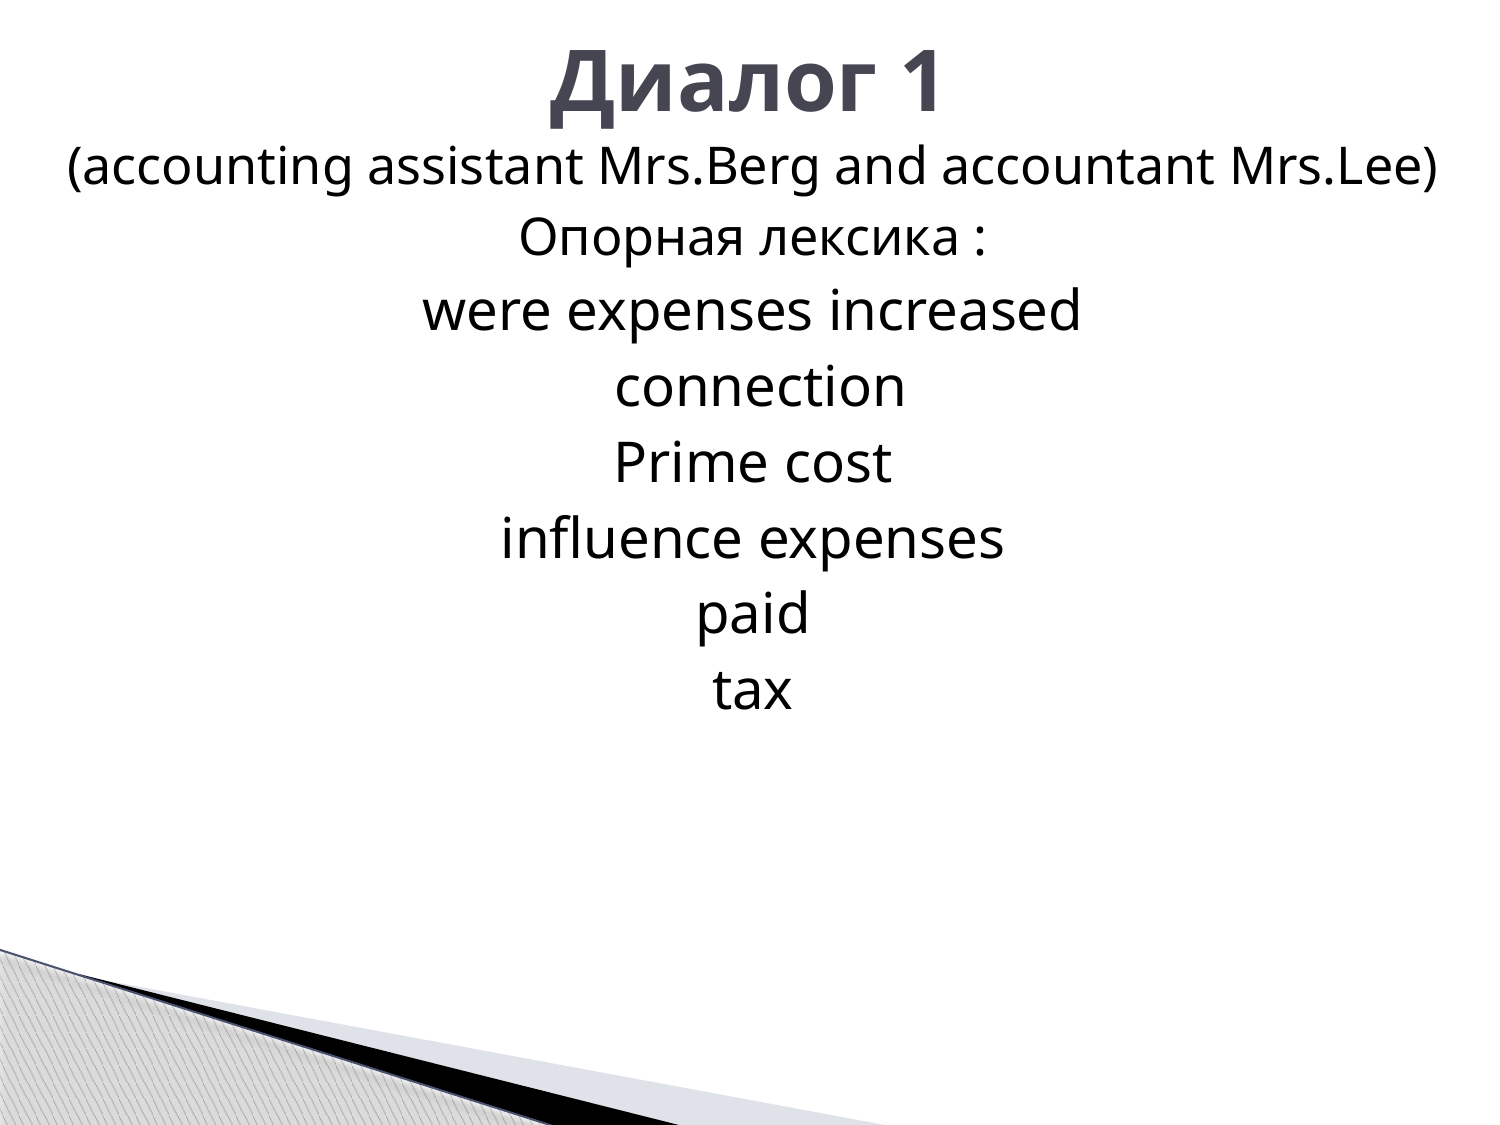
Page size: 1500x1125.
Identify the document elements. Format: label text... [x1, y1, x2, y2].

title Диалог 1 [75, 0, 1425, 172]
list (accounting assistant Mrs.Berg and accountant Mrs.Lee) Опорная лексика : were expenses increased connection Prime cost influence expenses paid tax [17, 125, 1471, 986]
